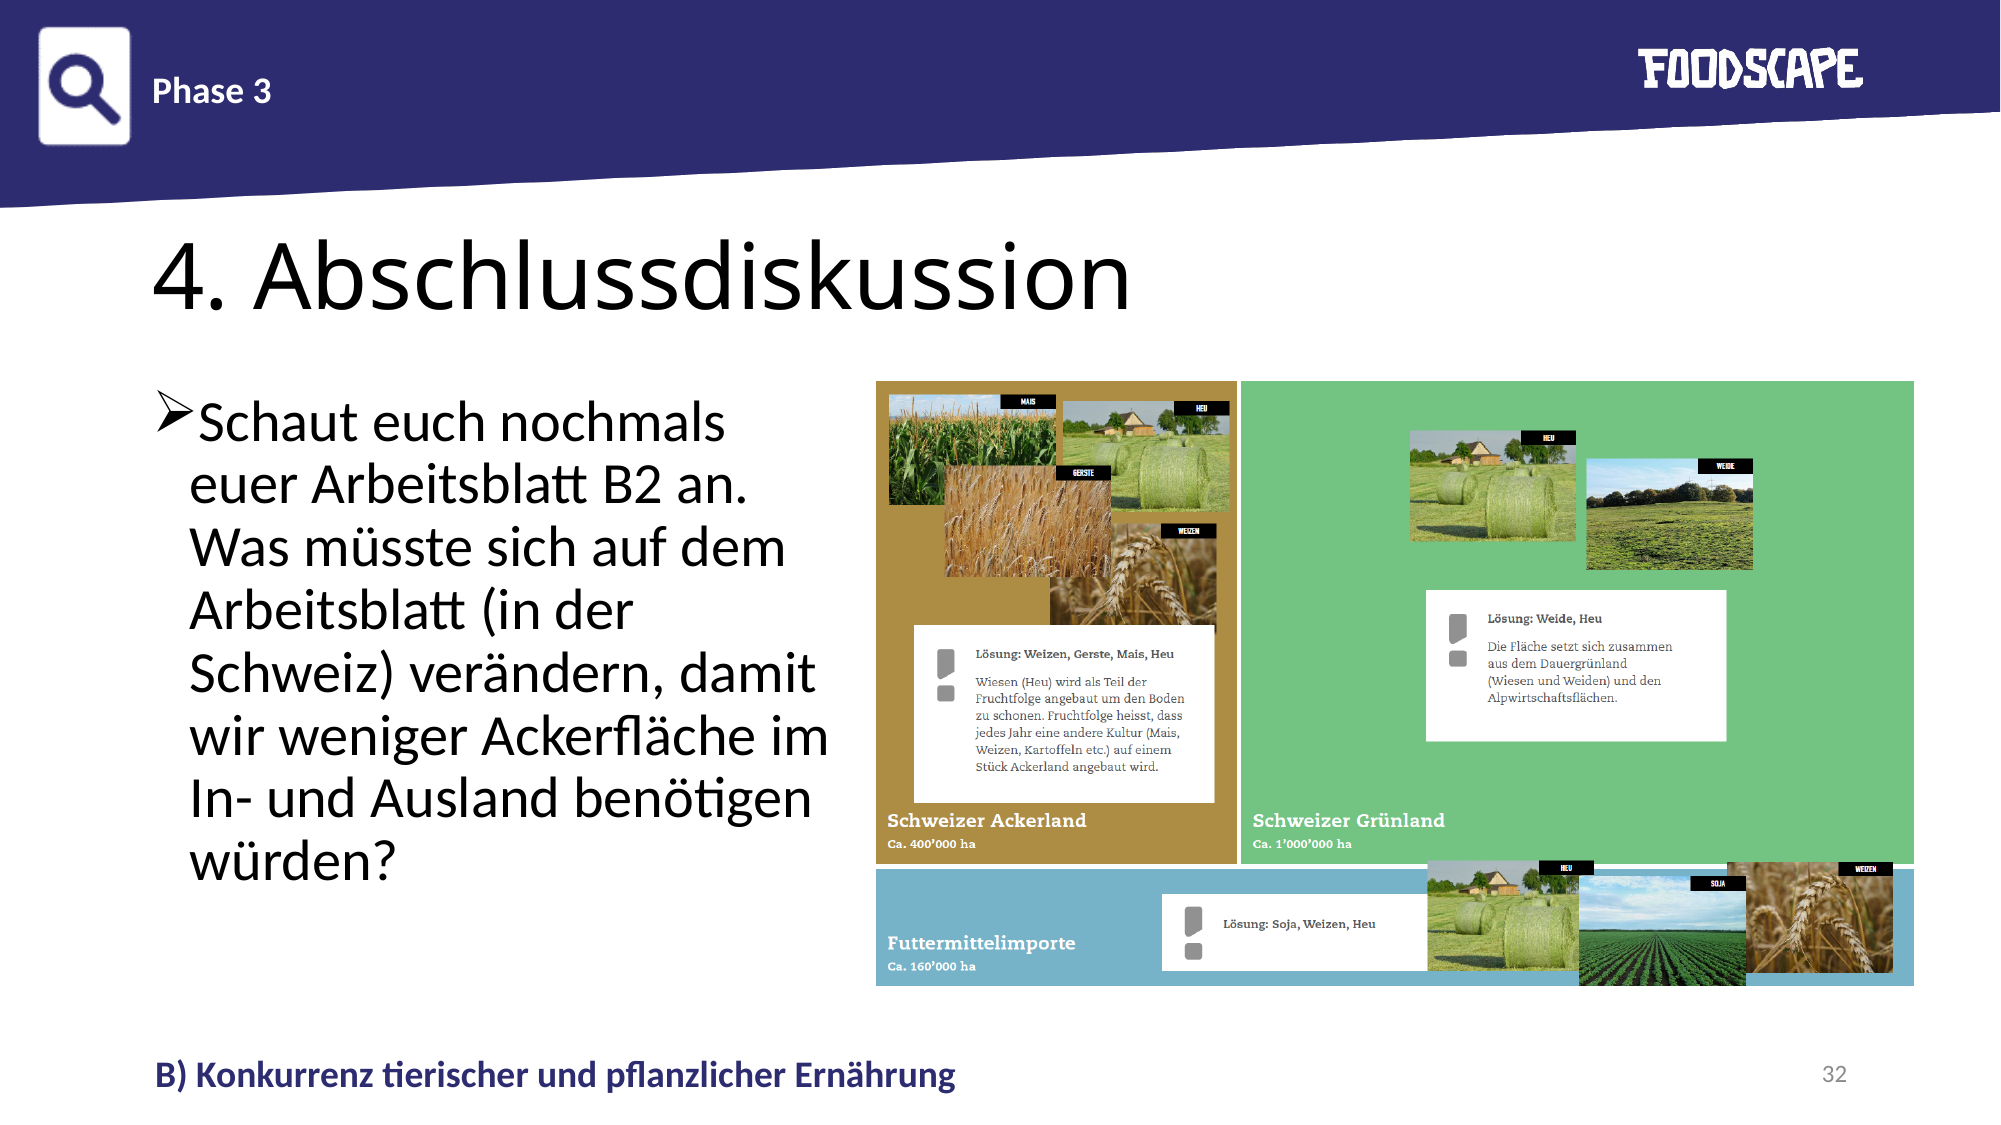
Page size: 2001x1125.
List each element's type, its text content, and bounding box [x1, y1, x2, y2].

picture [876, 379, 1914, 986]
slide_number 32 [1412, 1042, 1863, 1103]
text_box B) Konkurrenz tierischer und pflanzlicher Ernährung [140, 1042, 980, 1103]
text_box Phase 3 [137, 59, 405, 119]
list Schaut euch nochmals euer Arbeitsblatt B2 an. Was müsste sich auf dem Arbeitsblatt (in der Schweiz) verändern, damit wir weniger Ackerfläche im In- und Ausland benötigen würden? [137, 383, 849, 1014]
picture [0, 0, 2001, 208]
title 4. Abschlussdiskussion [137, 209, 1863, 351]
